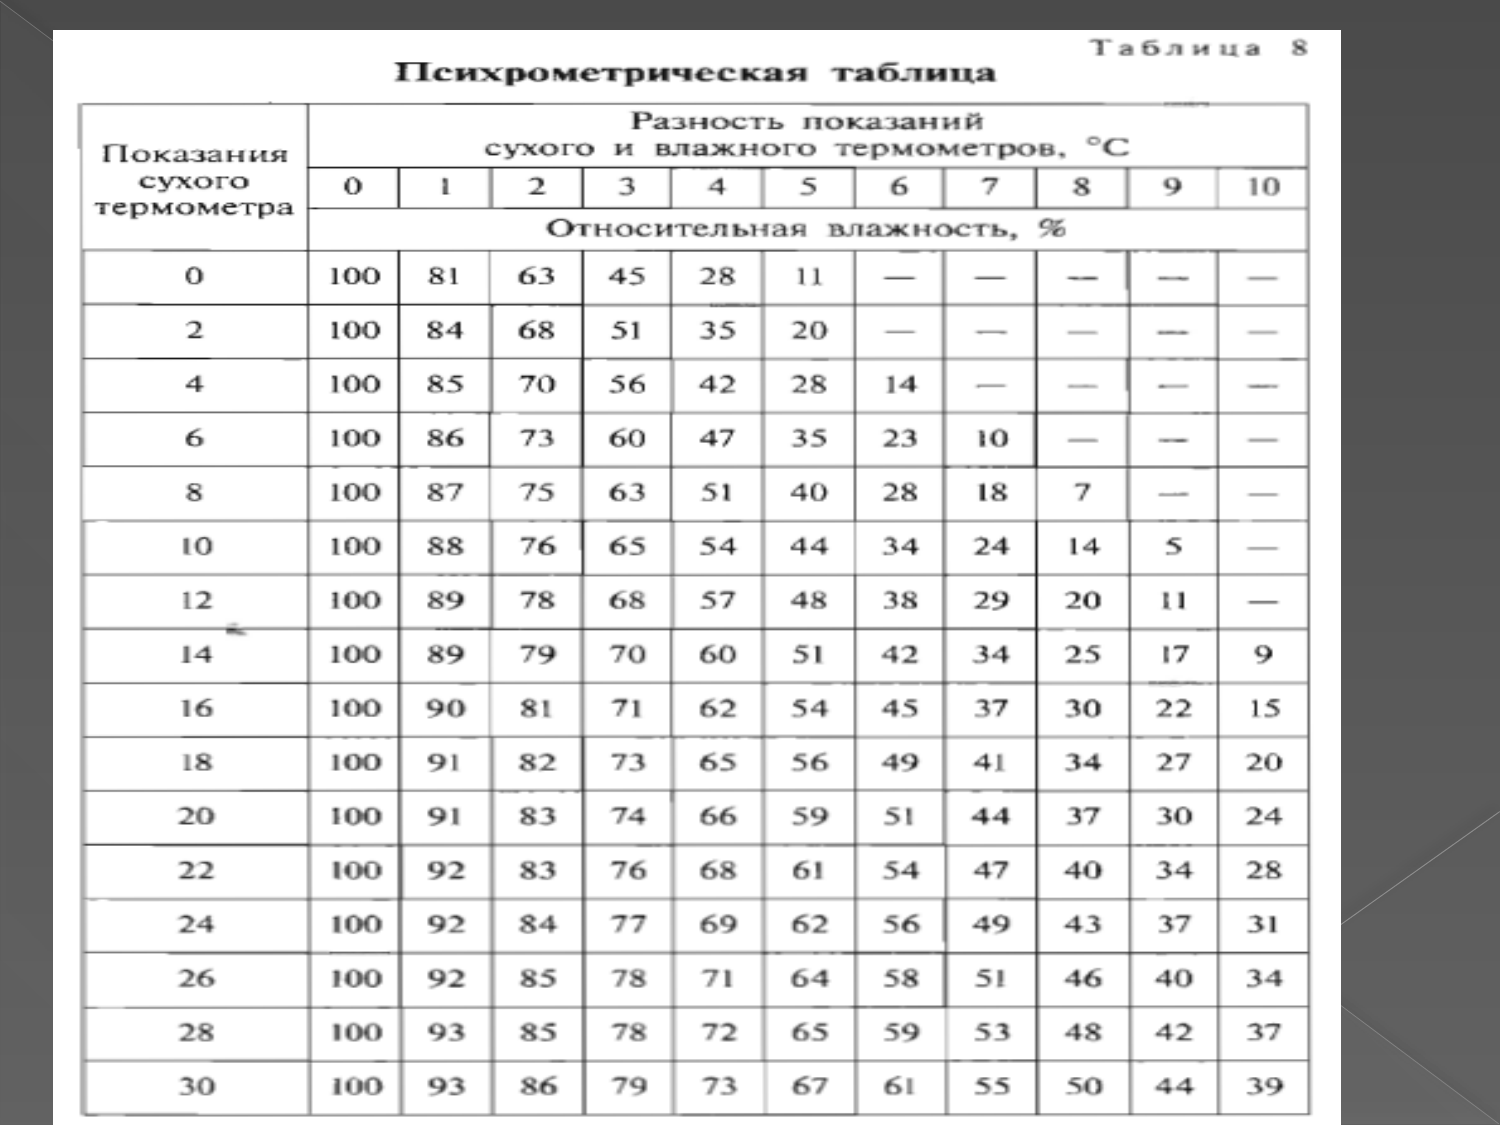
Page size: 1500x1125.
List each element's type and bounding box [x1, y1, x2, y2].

list [52, 30, 1341, 1125]
